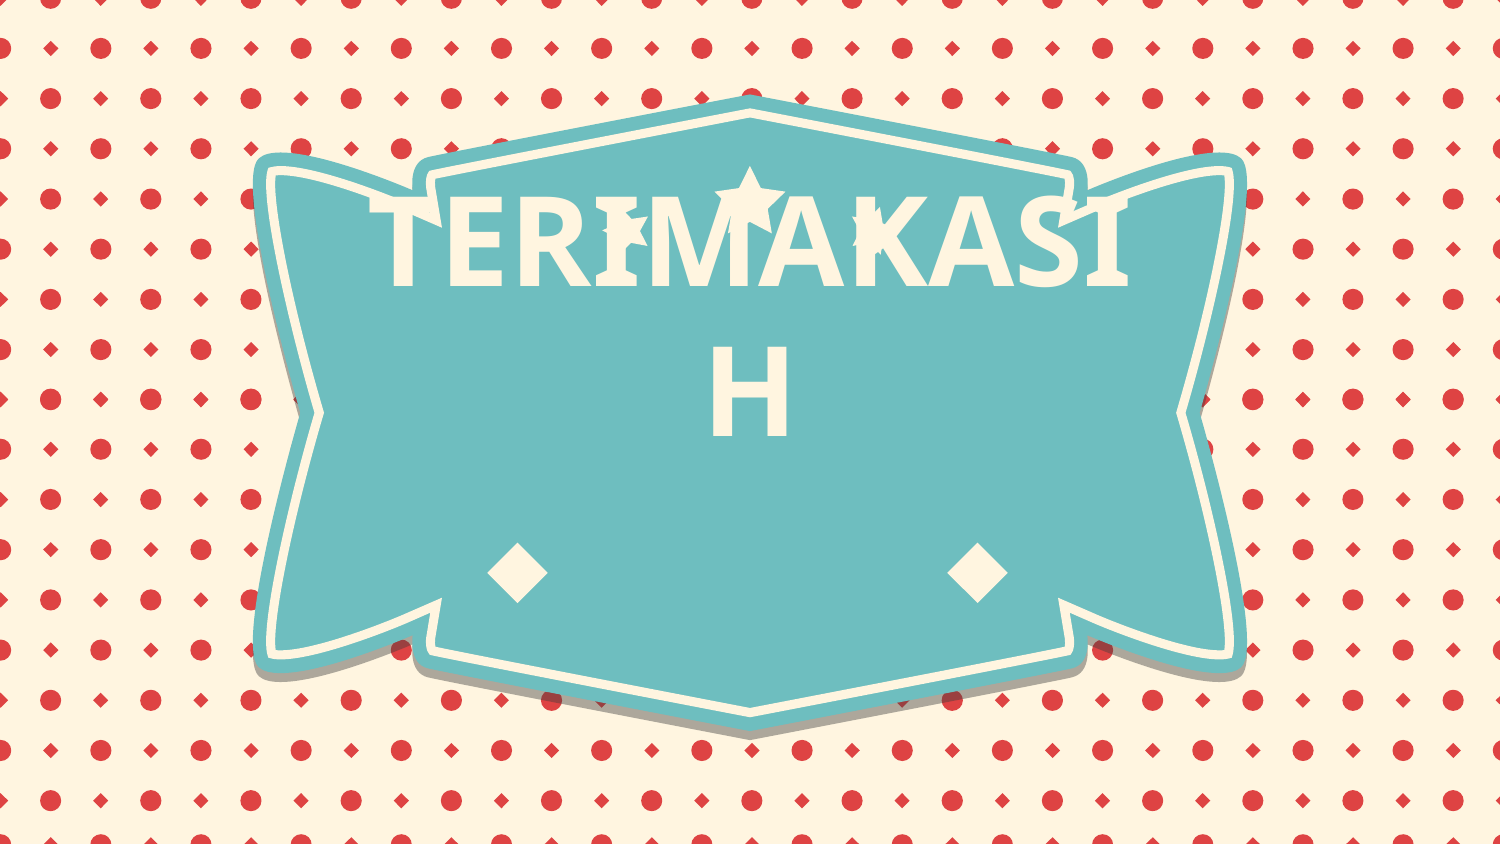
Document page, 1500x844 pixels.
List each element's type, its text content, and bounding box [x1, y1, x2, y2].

text_box [412, 651, 1088, 741]
text_box [253, 636, 412, 683]
text_box [602, 206, 648, 251]
text_box [266, 108, 1234, 718]
text_box [1088, 636, 1247, 683]
text_box [947, 542, 1008, 604]
text_box [851, 206, 898, 251]
title TERIMAKASIH [336, 251, 1164, 477]
text_box [714, 165, 786, 234]
text_box [252, 94, 1248, 732]
text_box [487, 542, 548, 604]
